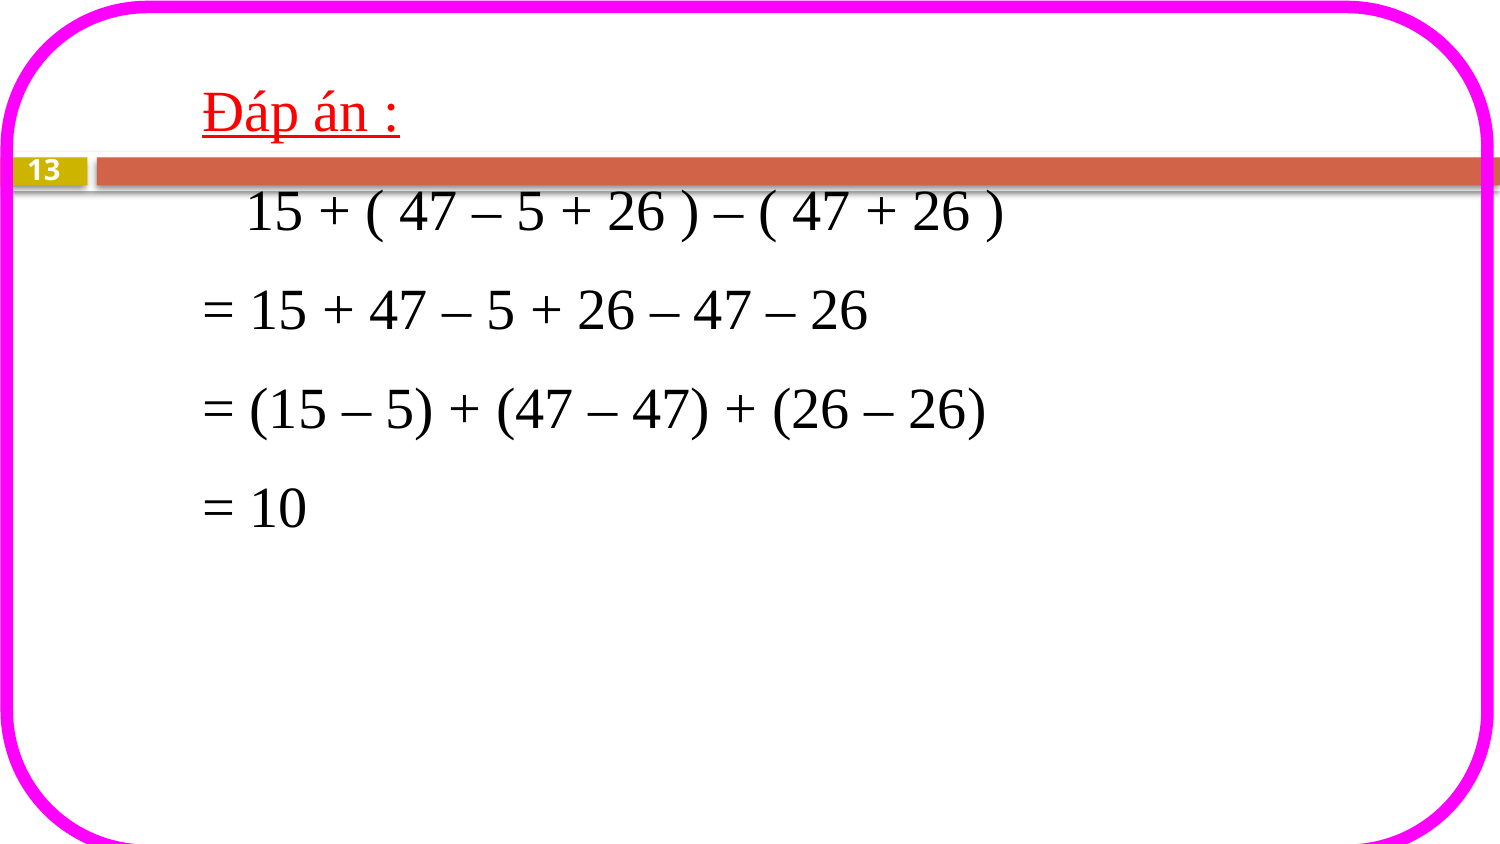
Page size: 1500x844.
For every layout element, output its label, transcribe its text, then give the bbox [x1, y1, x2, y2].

slide_number 13 [0, 156, 6, 187]
text_box [6, 6, 1488, 844]
